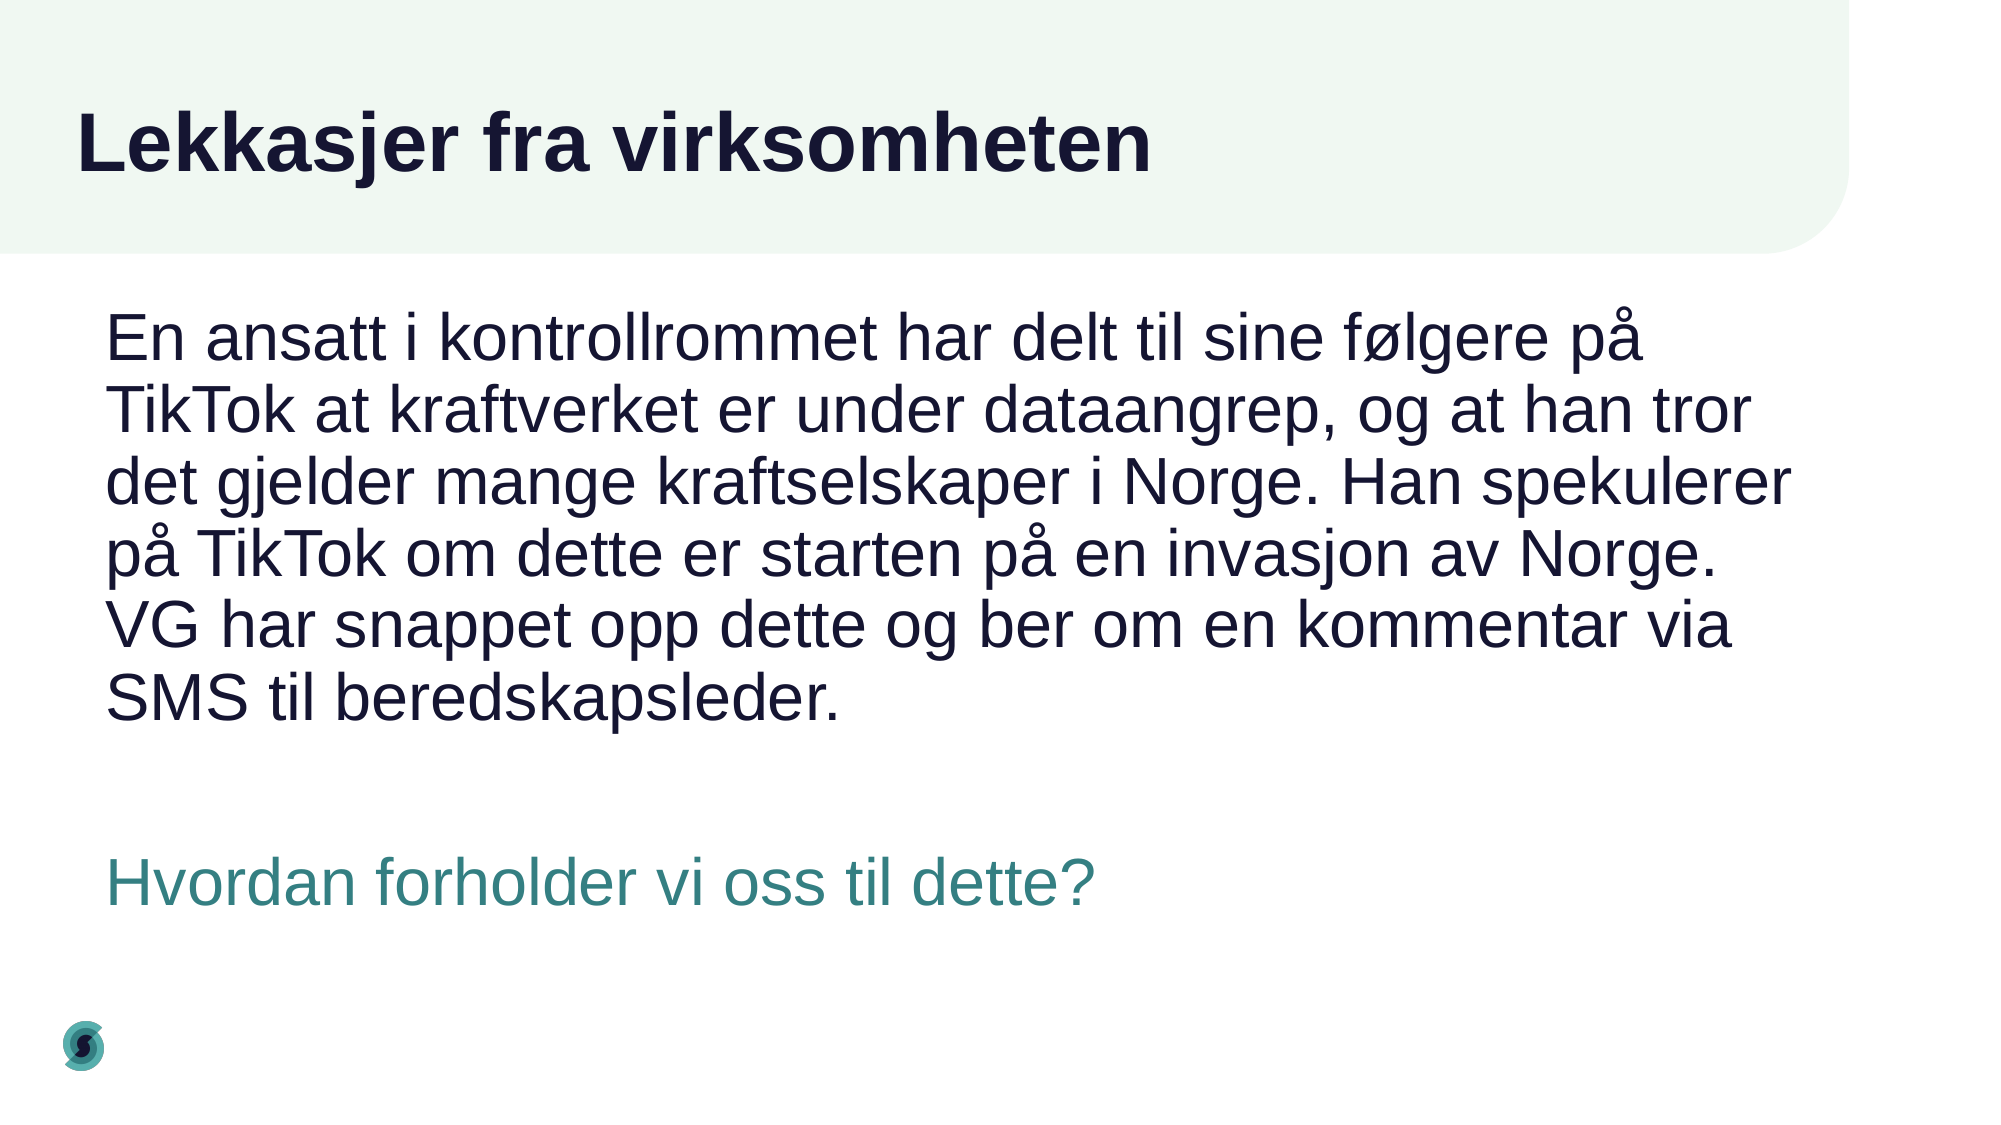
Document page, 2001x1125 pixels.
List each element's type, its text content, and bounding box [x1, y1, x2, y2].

picture [63, 1021, 104, 1071]
list En ansatt i kontrollrommet har delt til sine følgere på TikTok at kraftverket er under dataangrep, og at han tror det gjelder mange kraftselskaper i Norge. Han spekulerer på TikTok om dette er starten på en invasjon av Norge. VG har snappet opp dette og ber om en kommentar via SMS til beredskapsleder. Hvordan forholder vi oss til dette? [60, 295, 1838, 1009]
title Lekkasjer fra virksomheten [60, 54, 1838, 236]
